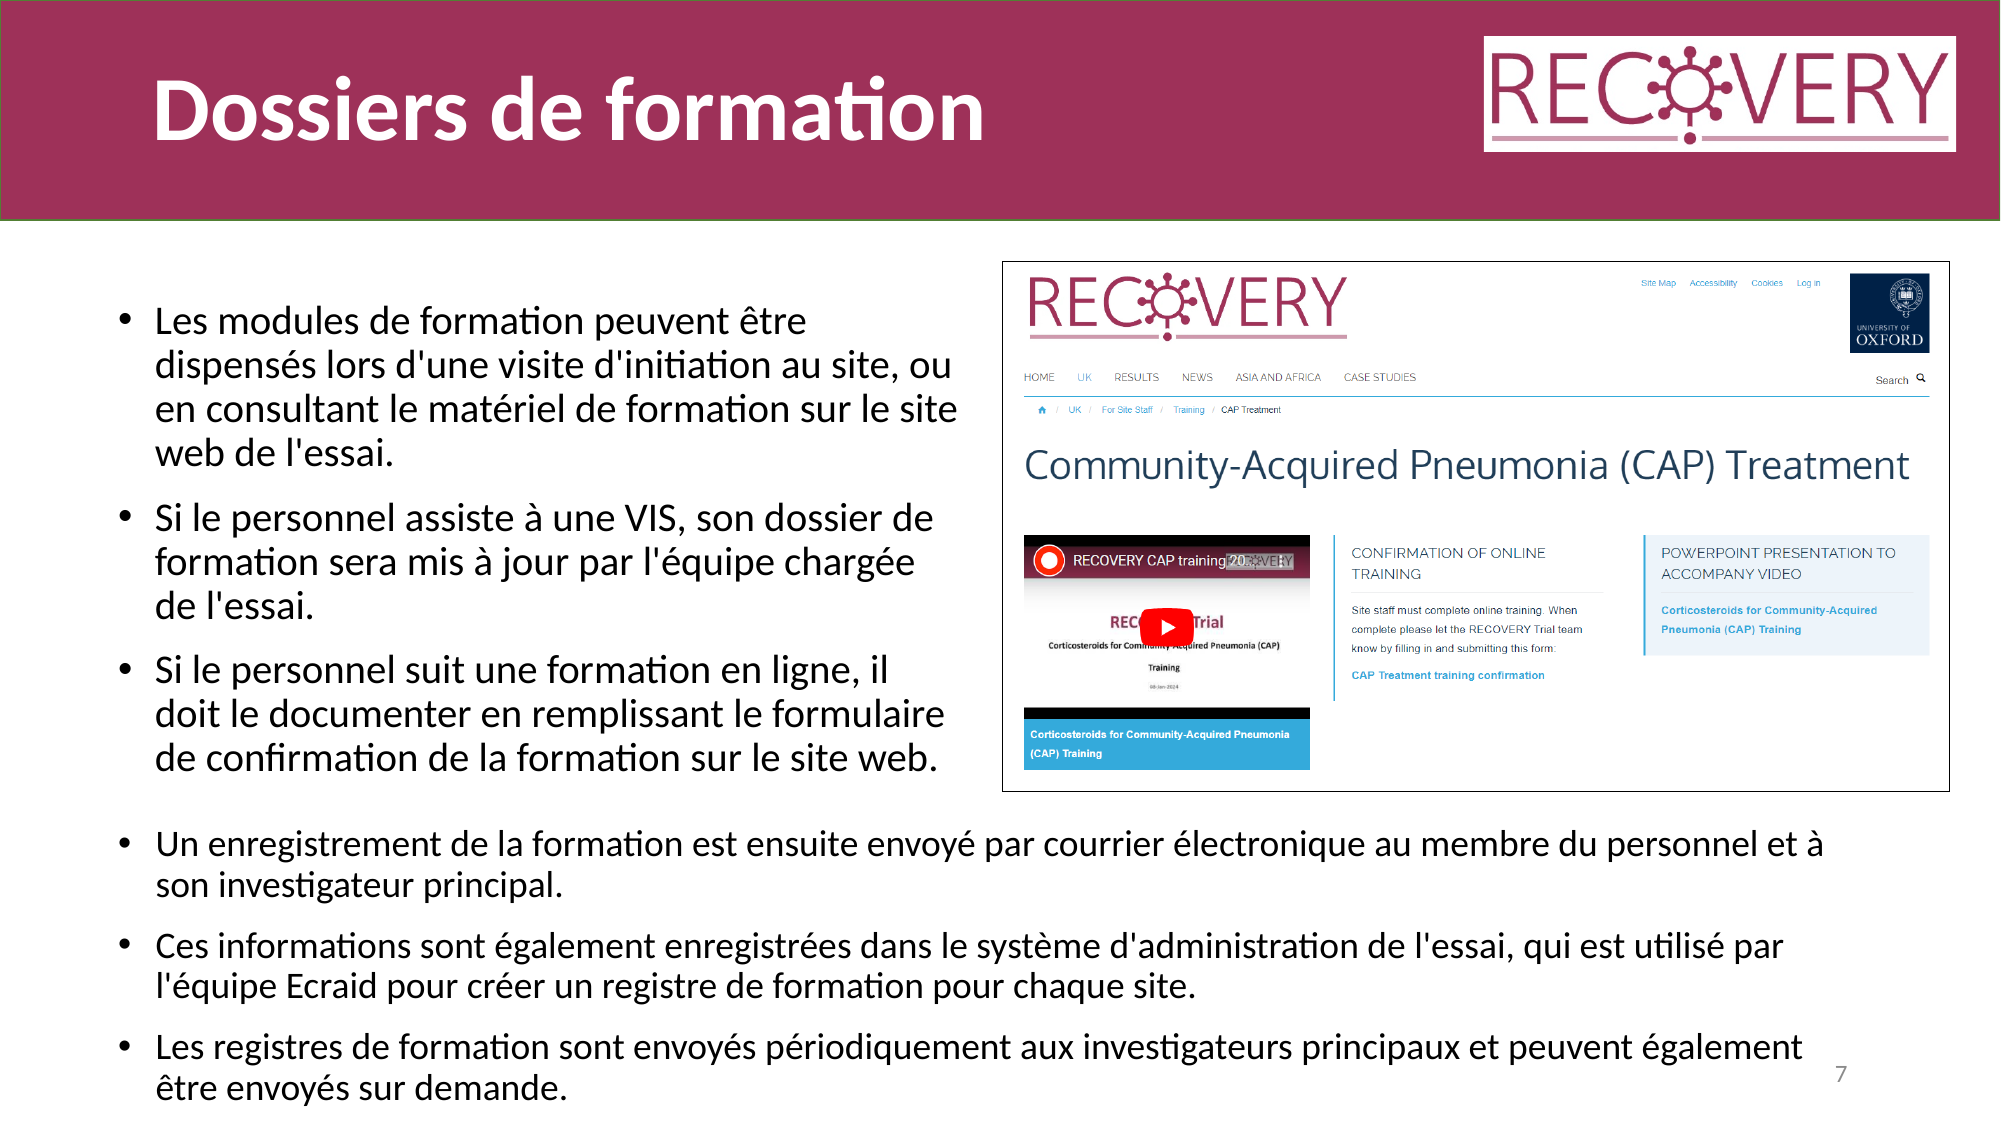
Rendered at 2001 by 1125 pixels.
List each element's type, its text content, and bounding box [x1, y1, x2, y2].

picture [1002, 261, 1950, 792]
title Dossiers de formation [137, 2, 1863, 220]
list Les modules de formation peuvent être dispensés lors d'une visite d'initiation au site, ou en consultant le matériel de formation sur le site web de l'essai. Si le personnel assiste à une VIS, son dossier de formation sera mis à jour par l'équipe chargée de l'essai. Si le personnel suit une formation en ligne, il doit le documenter en remplissant le formulaire de confirmation de la formation sur le site web. [103, 291, 975, 816]
picture [1863, 36, 1957, 152]
text_box Un enregistrement de la formation est ensuite envoyé par courrier électronique au membre du personnel et à son investigateur principal. Ces informations sont également enregistrées dans le système d'administration de l'essai, qui est utilisé par l'équipe Ecraid pour créer un registre de formation pour chaque site. Les registres de formation sont envoyés périodiquement aux investigateurs principaux et peuvent également être envoyés sur demande. [103, 816, 1863, 1125]
